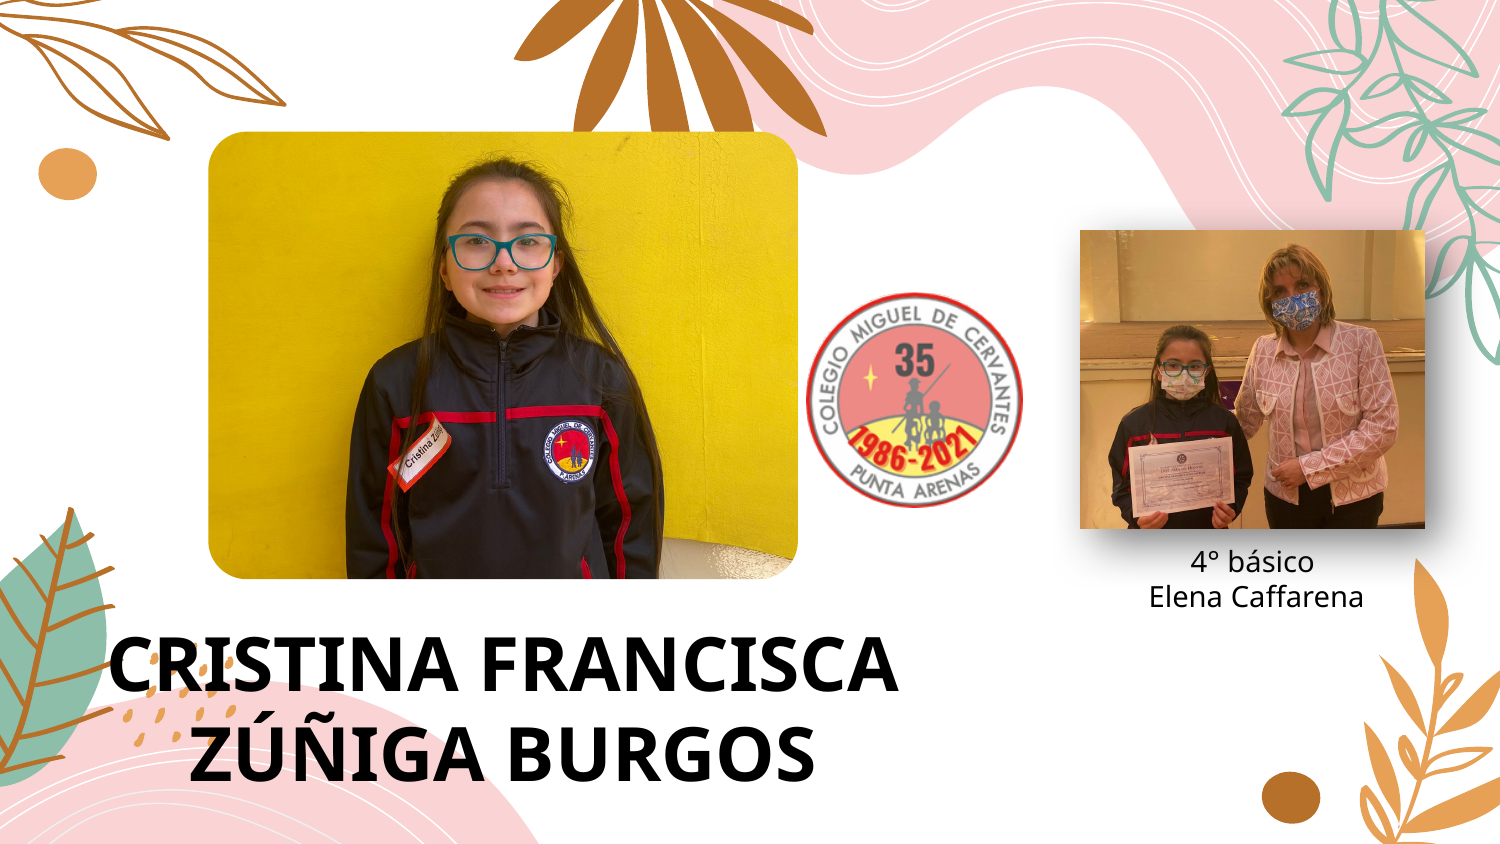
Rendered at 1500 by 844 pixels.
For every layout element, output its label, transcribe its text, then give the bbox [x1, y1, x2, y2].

picture [806, 291, 1023, 508]
picture [208, 131, 799, 580]
text_box 4° básico Elena Caffarena [1048, 536, 1458, 621]
title CRISTINA FRANCISCA ZÚÑIGA BURGOS [0, 618, 1007, 795]
picture [1080, 230, 1426, 529]
